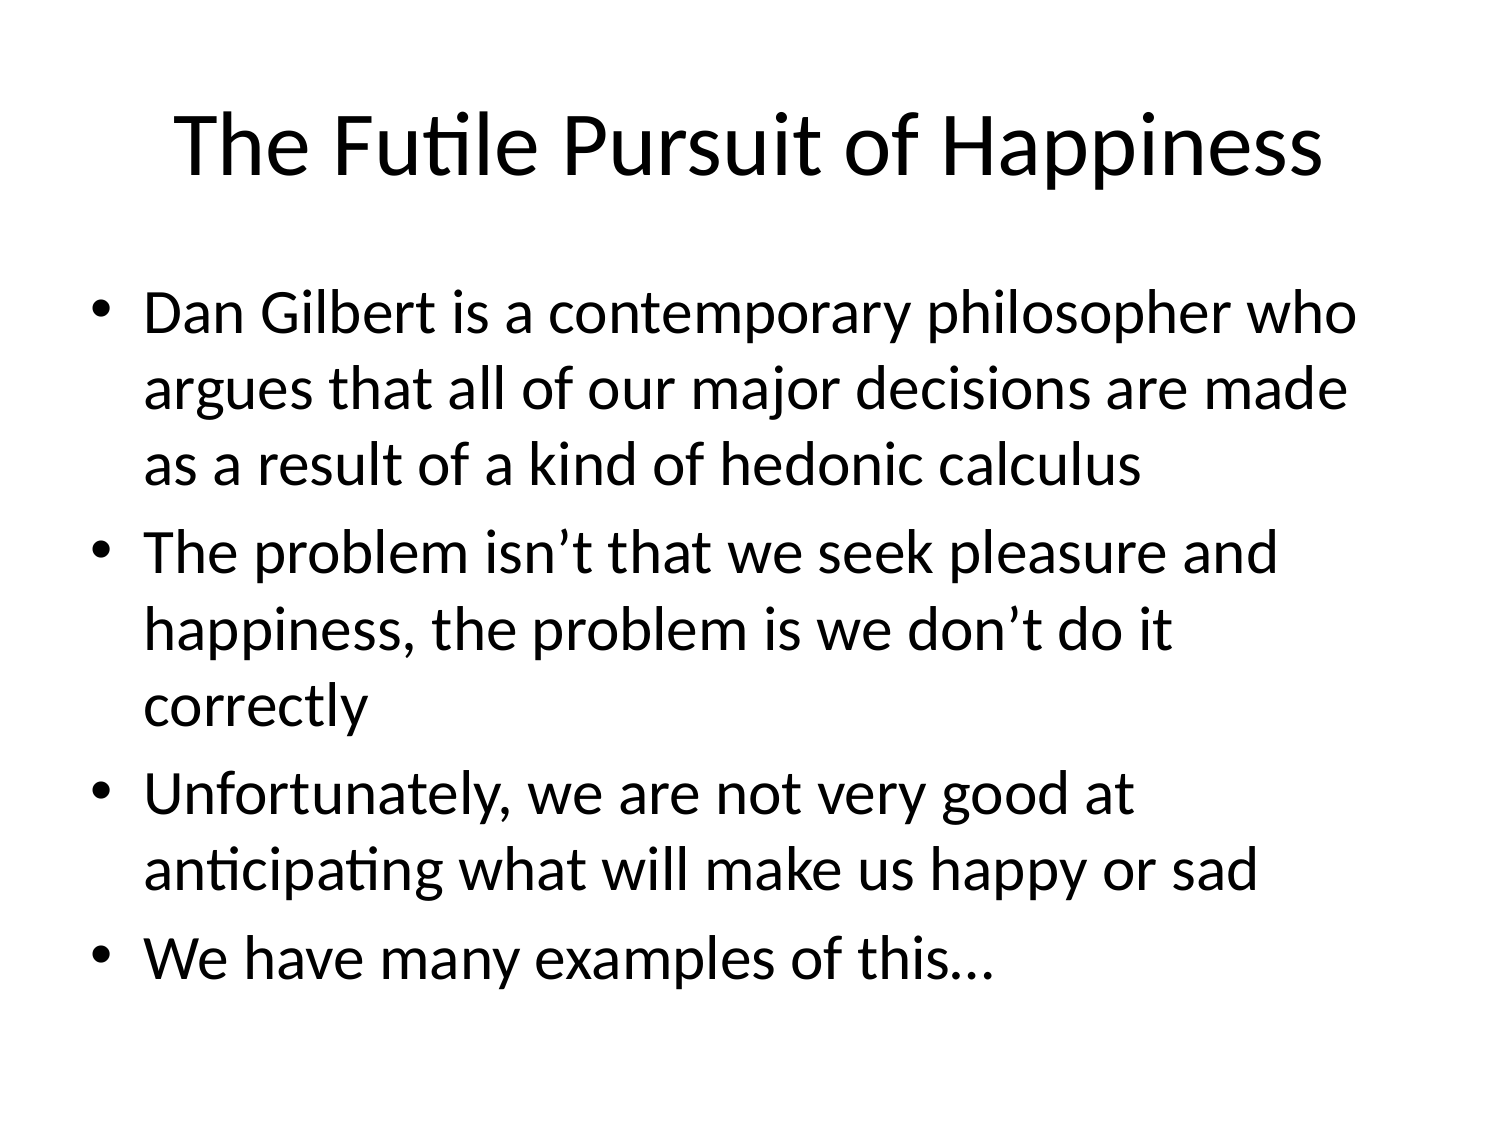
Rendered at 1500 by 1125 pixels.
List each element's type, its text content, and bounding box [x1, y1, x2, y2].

title The Futile Pursuit of Happiness [75, 45, 1425, 233]
list Dan Gilbert is a contemporary philosopher who argues that all of our major decisions are made as a result of a kind of hedonic calculus The problem isn’t that we seek pleasure and happiness, the problem is we don’t do it correctly Unfortunately, we are not very good at anticipating what will make us happy or sad We have many examples of this… [75, 262, 1425, 1005]
